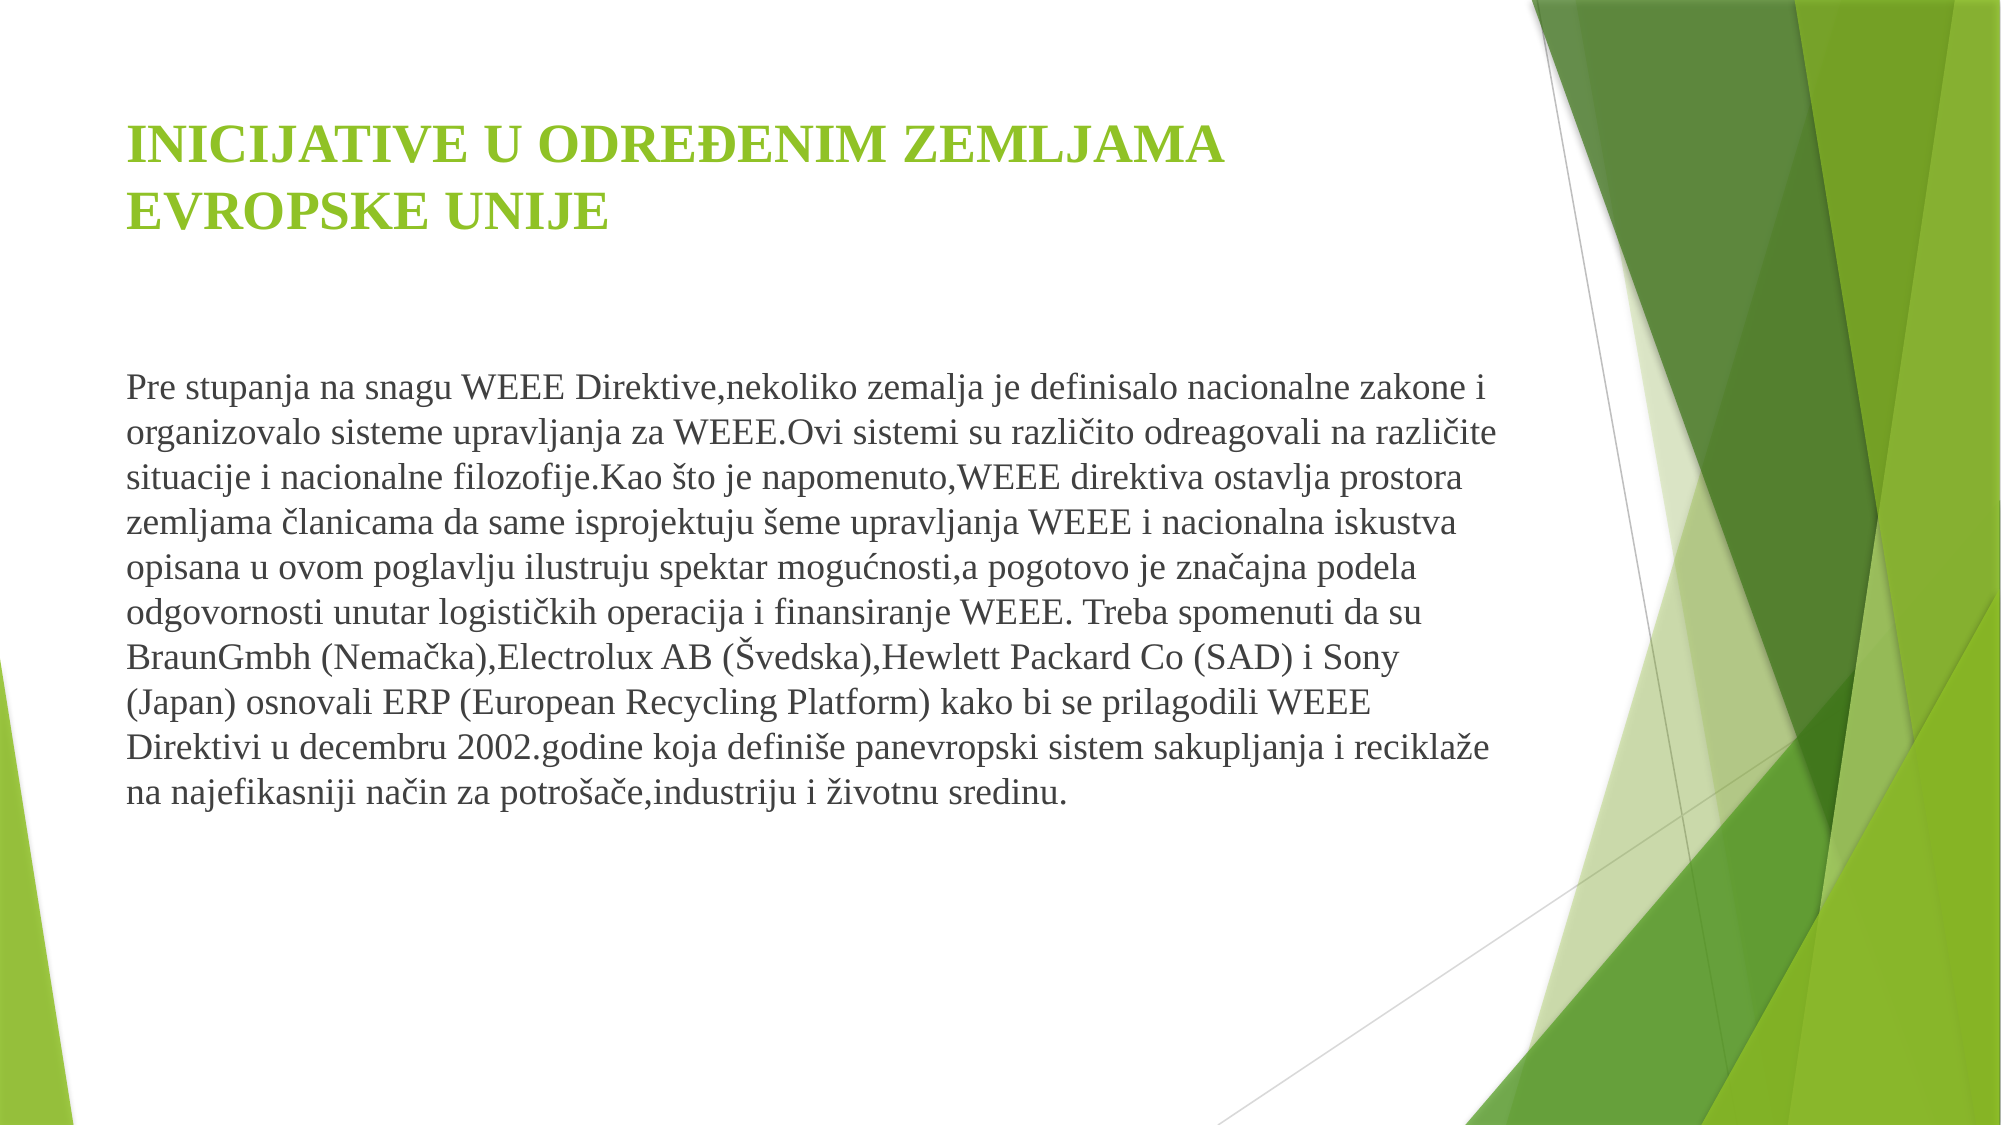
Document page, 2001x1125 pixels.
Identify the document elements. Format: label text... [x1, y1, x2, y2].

title INICIJATIVE U ODREĐENIM ZEMLJAMA EVROPSKE UNIJE [111, 99, 1522, 317]
list Pre stupanja na snagu WEEE Direktive,nekoliko zemalja je definisalo nacionalne zakone i organizovalo sisteme upravljanja za WEEE.Ovi sistemi su različito odreagovali na različite situacije i nacionalne filozofije.Kao što je napomenuto,WEEE direktiva ostavlja prostora zemljama članicama da same isprojektuju šeme upravljanja WEEE i nacionalna iskustva opisana u ovom poglavlju ilustruju spektar mogućnosti,a pogotovo je značajna podela odgovornosti unutar logističkih operacija i finansiranje WEEE. Treba spomenuti da su BraunGmbh (Nemačka),Electrolux AB (Švedska),Hewlett Packard Co (SAD) i Sony (Japan) osnovali ERP (European Recycling Platform) kako bi se prilagodili WEEE Direktivi u decembru 2002.godine koja definiše panevropski sistem sakupljanja i reciklaže na najefikasniji način za potrošače,industriju i životnu sredinu. [111, 354, 1522, 992]
